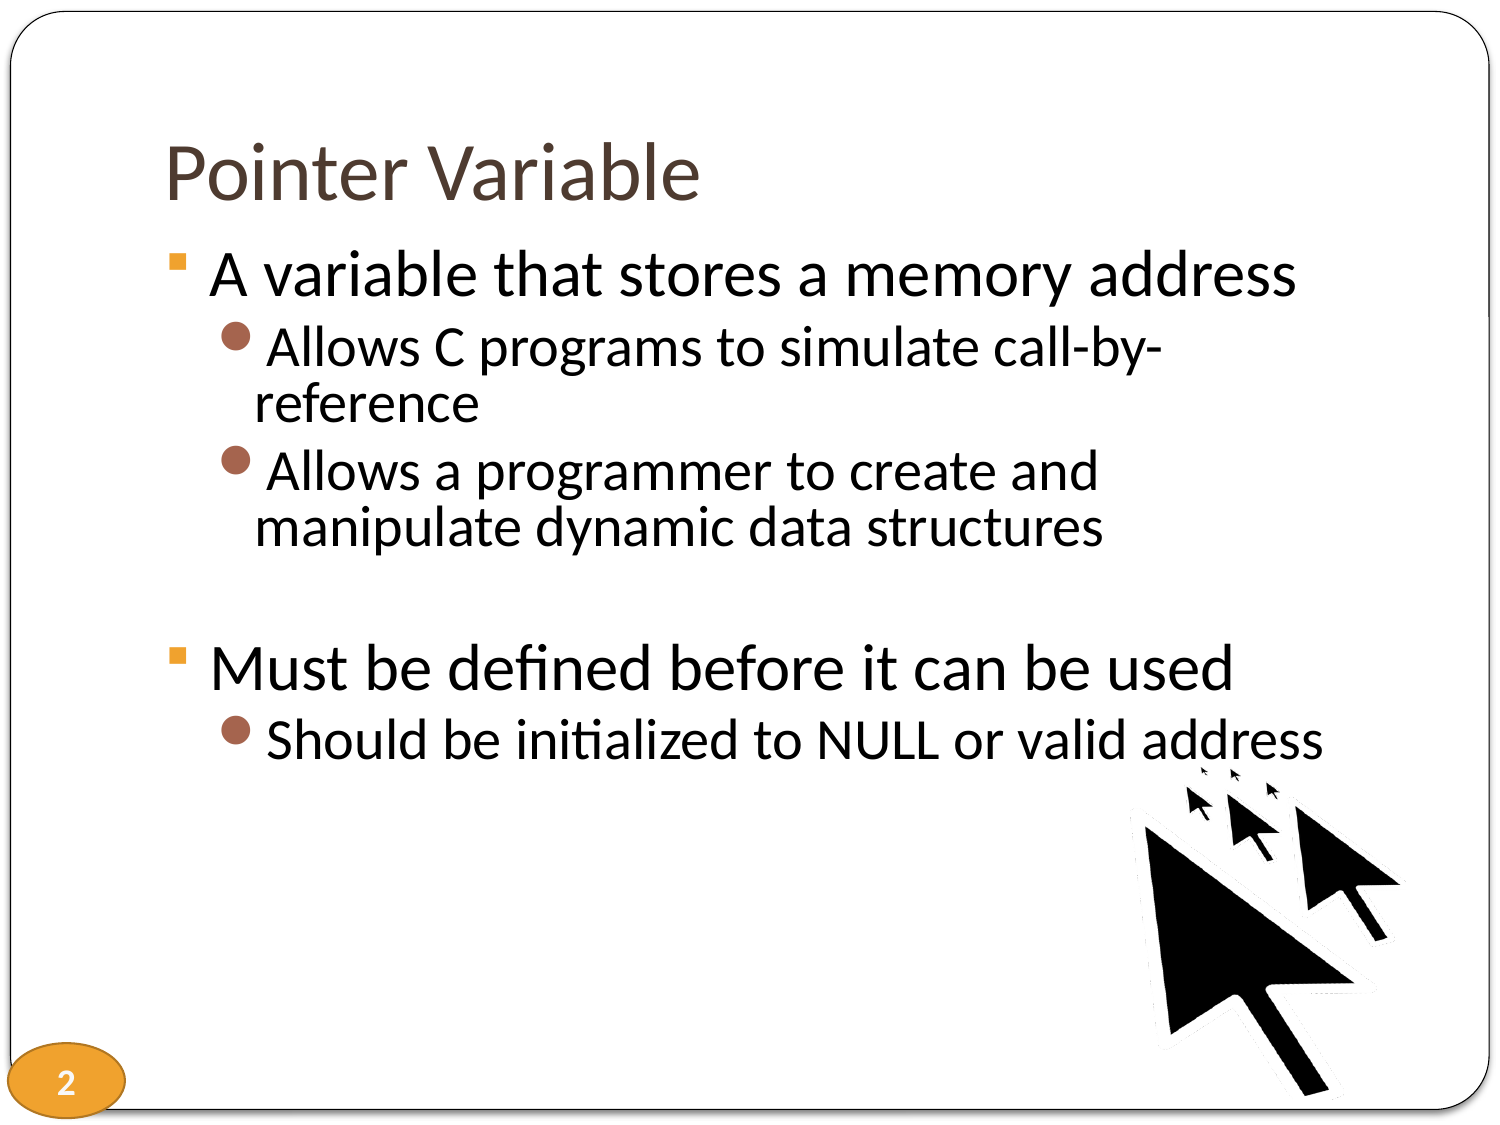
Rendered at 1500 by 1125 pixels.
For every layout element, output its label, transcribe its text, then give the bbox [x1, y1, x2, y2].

list A variable that stores a memory address Allows C programs to simulate call-by-reference Allows a programmer to create and manipulate dynamic data structures Must be defined before it can be used Should be initialized to NULL or valid address [150, 237, 1363, 988]
title Pointer Variable [150, 45, 1425, 233]
picture [1124, 744, 1413, 1101]
